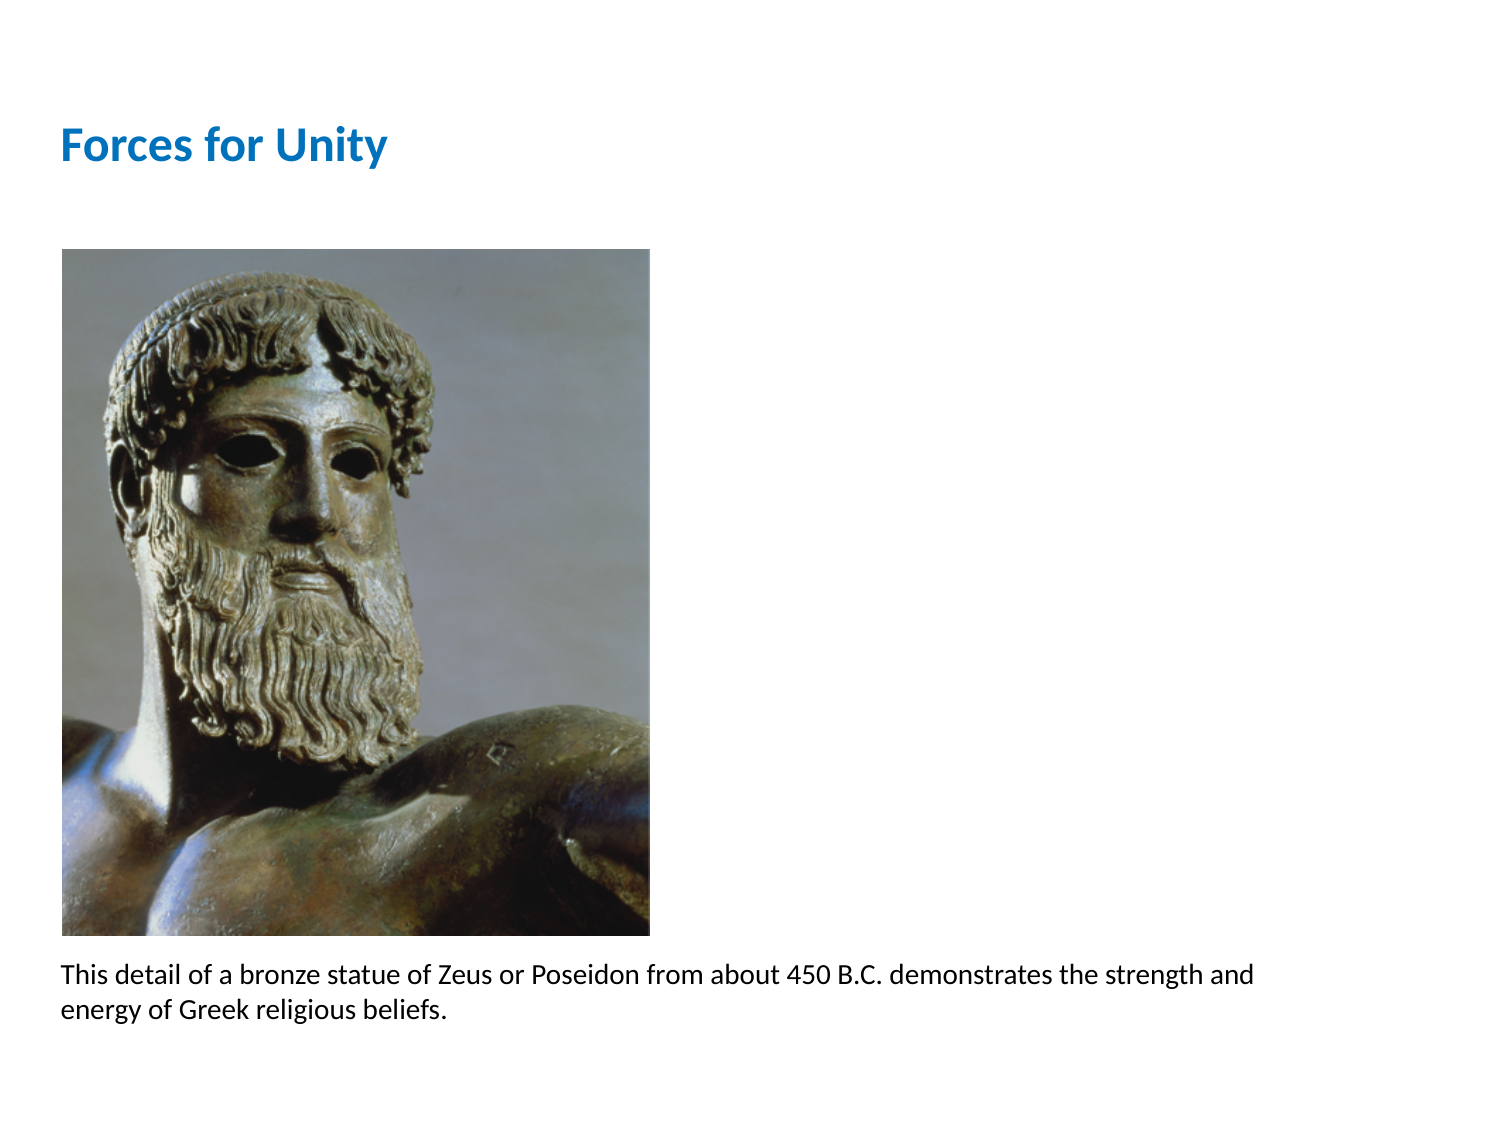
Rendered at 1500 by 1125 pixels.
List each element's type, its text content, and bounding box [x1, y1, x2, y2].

picture [62, 249, 651, 936]
text_box Forces for Unity [45, 104, 1296, 179]
text_box This detail of a bronze statue of Zeus or Poseidon from about 450 B.C. demonstrates the strength and energy of Greek religious beliefs. [45, 947, 1296, 1033]
